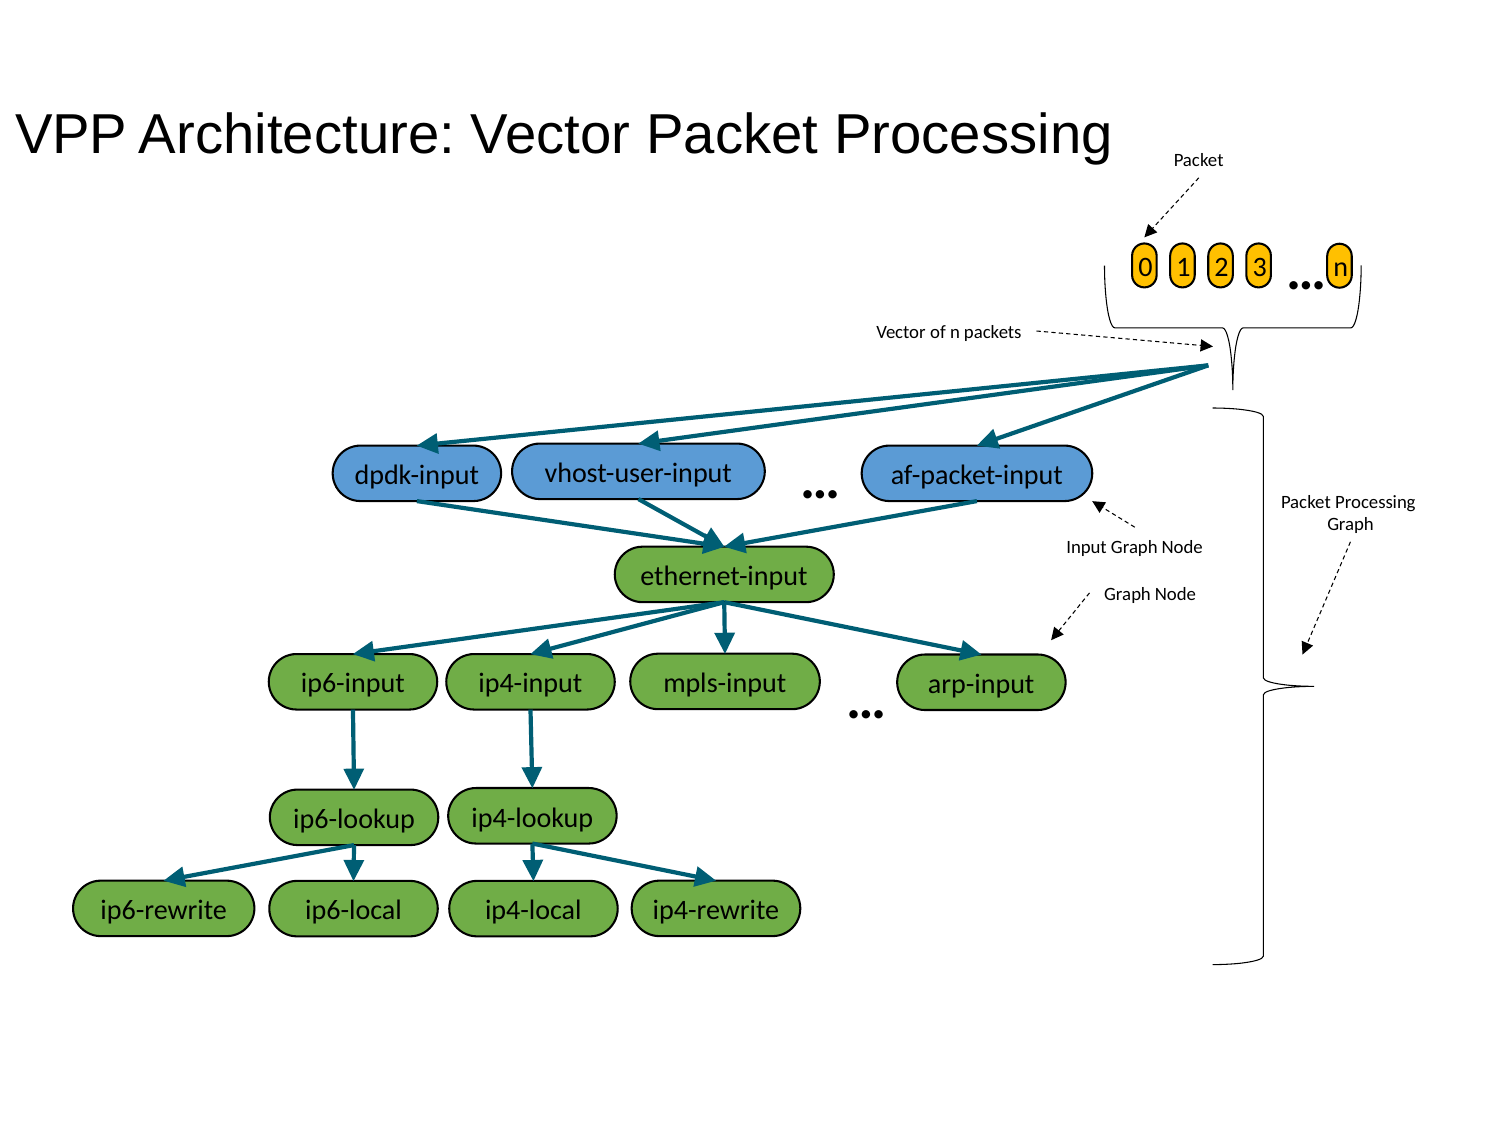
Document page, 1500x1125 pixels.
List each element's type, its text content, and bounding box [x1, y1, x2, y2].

text_box [1212, 407, 1315, 966]
text_box Packet Processing Graph [1266, 482, 1435, 542]
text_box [1051, 593, 1089, 641]
text_box Vector of n packets [861, 312, 1037, 350]
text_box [1302, 542, 1351, 655]
text_box ip6-rewrite [72, 879, 256, 938]
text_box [724, 602, 982, 655]
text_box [163, 845, 353, 881]
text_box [352, 602, 530, 655]
text_box Graph Node [1089, 574, 1211, 612]
text_box af-packet-input [860, 446, 1094, 503]
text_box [1092, 501, 1135, 528]
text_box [1132, 225, 1352, 309]
text_box ethernet-input [613, 547, 835, 602]
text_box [416, 365, 1209, 446]
text_box Packet [1159, 140, 1239, 178]
text_box ip4-lookup [447, 786, 618, 845]
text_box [530, 602, 724, 655]
text_box Input Graph Node [1051, 527, 1218, 565]
text_box ip6-lookup [268, 788, 440, 847]
text_box mpls-input [629, 655, 821, 711]
text_box … [785, 446, 856, 501]
text_box dpdk-input [331, 444, 503, 503]
text_box vhost-user-input [511, 446, 766, 501]
text_box … [831, 655, 901, 737]
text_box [1144, 178, 1199, 225]
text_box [1038, 331, 1213, 347]
text_box ip4-rewrite [630, 879, 802, 938]
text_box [416, 501, 725, 547]
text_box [725, 501, 977, 547]
text_box ip6-input [267, 653, 439, 711]
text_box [534, 843, 717, 881]
text_box ip6-local [268, 879, 439, 938]
text_box ip4-input [445, 655, 616, 711]
text_box [1103, 265, 1362, 391]
text_box ip4-local [448, 879, 619, 938]
title VPP Architecture: Vector Packet Processing [0, 75, 1303, 196]
text_box arp-input [901, 653, 1067, 712]
